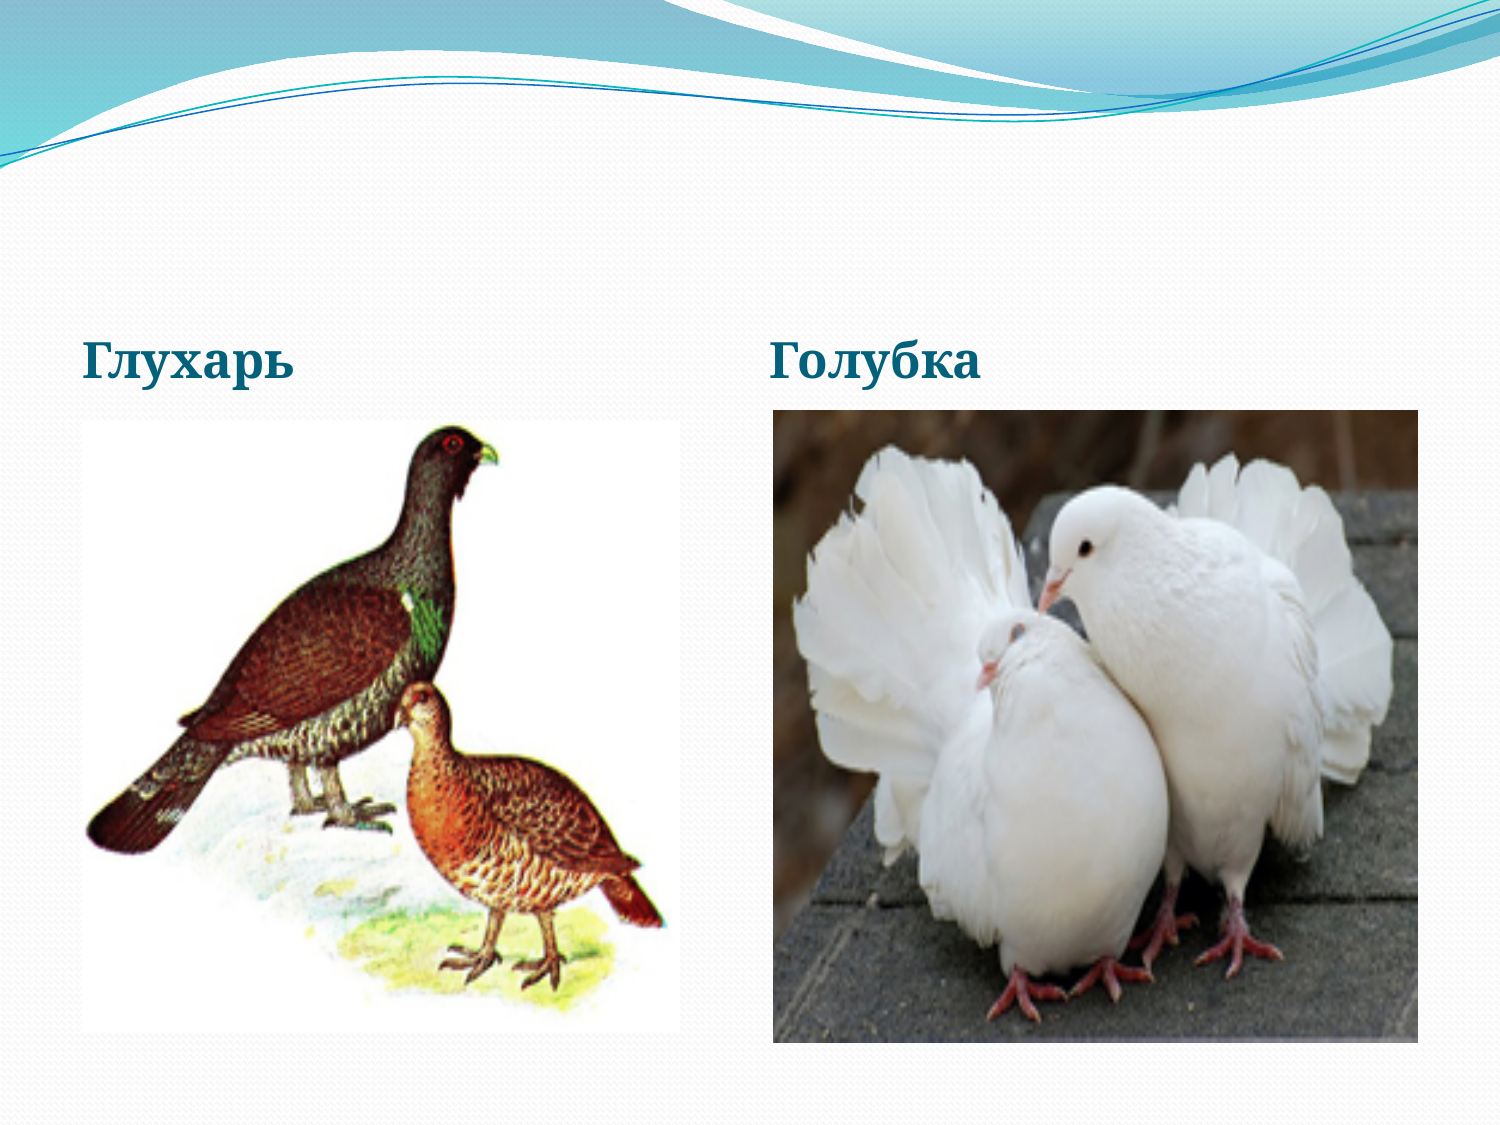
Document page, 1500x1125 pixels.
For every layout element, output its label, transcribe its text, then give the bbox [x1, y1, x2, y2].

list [81, 421, 680, 1032]
list Голубка [761, 305, 1425, 413]
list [773, 409, 1419, 1044]
list Глухарь [75, 304, 738, 413]
